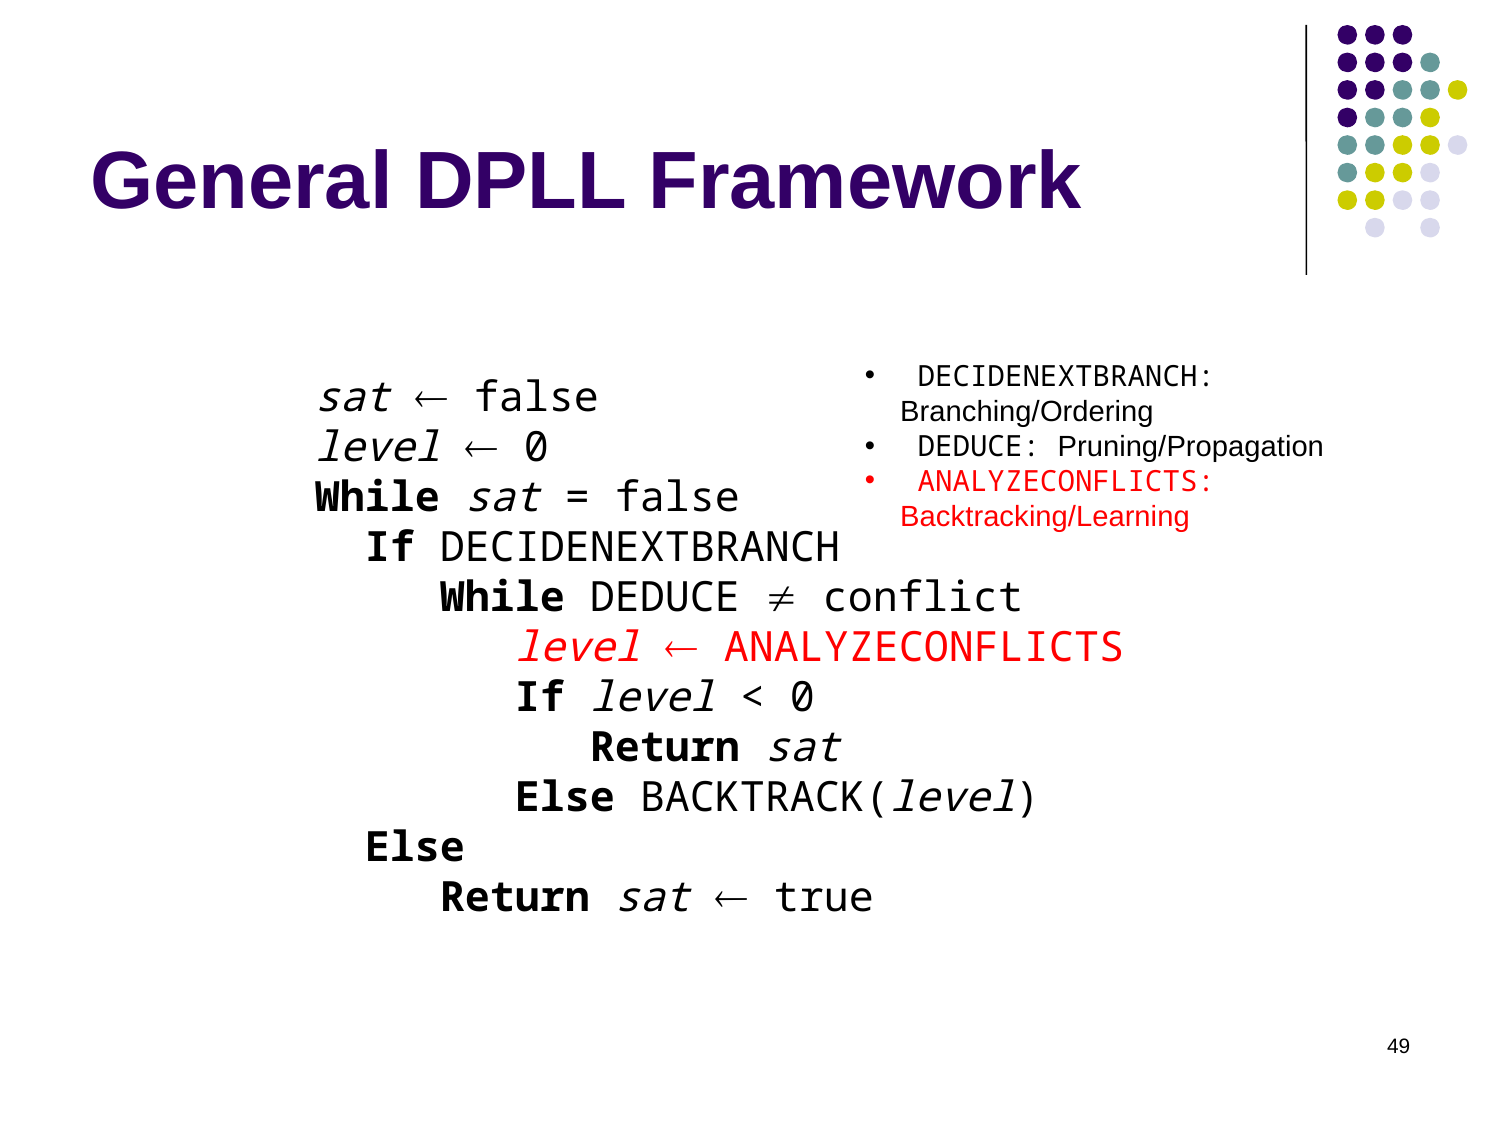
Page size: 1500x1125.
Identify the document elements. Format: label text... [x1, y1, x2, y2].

text_box sat  false level  0 While sat = false If DecideNextBranch While Deduce  conflict level  AnalyzeConflicts If level < 0 Return sat Else Backtrack(level) Else Return sat  true [300, 362, 1250, 978]
title General DPLL Framework [74, 19, 1313, 233]
text_box DecideNextBranch: Branching/Ordering Deduce: Pruning/Propagation AnalyzeConflicts: Backtracking/Learning [849, 349, 1475, 540]
slide_number 49 [1074, 1024, 1426, 1101]
